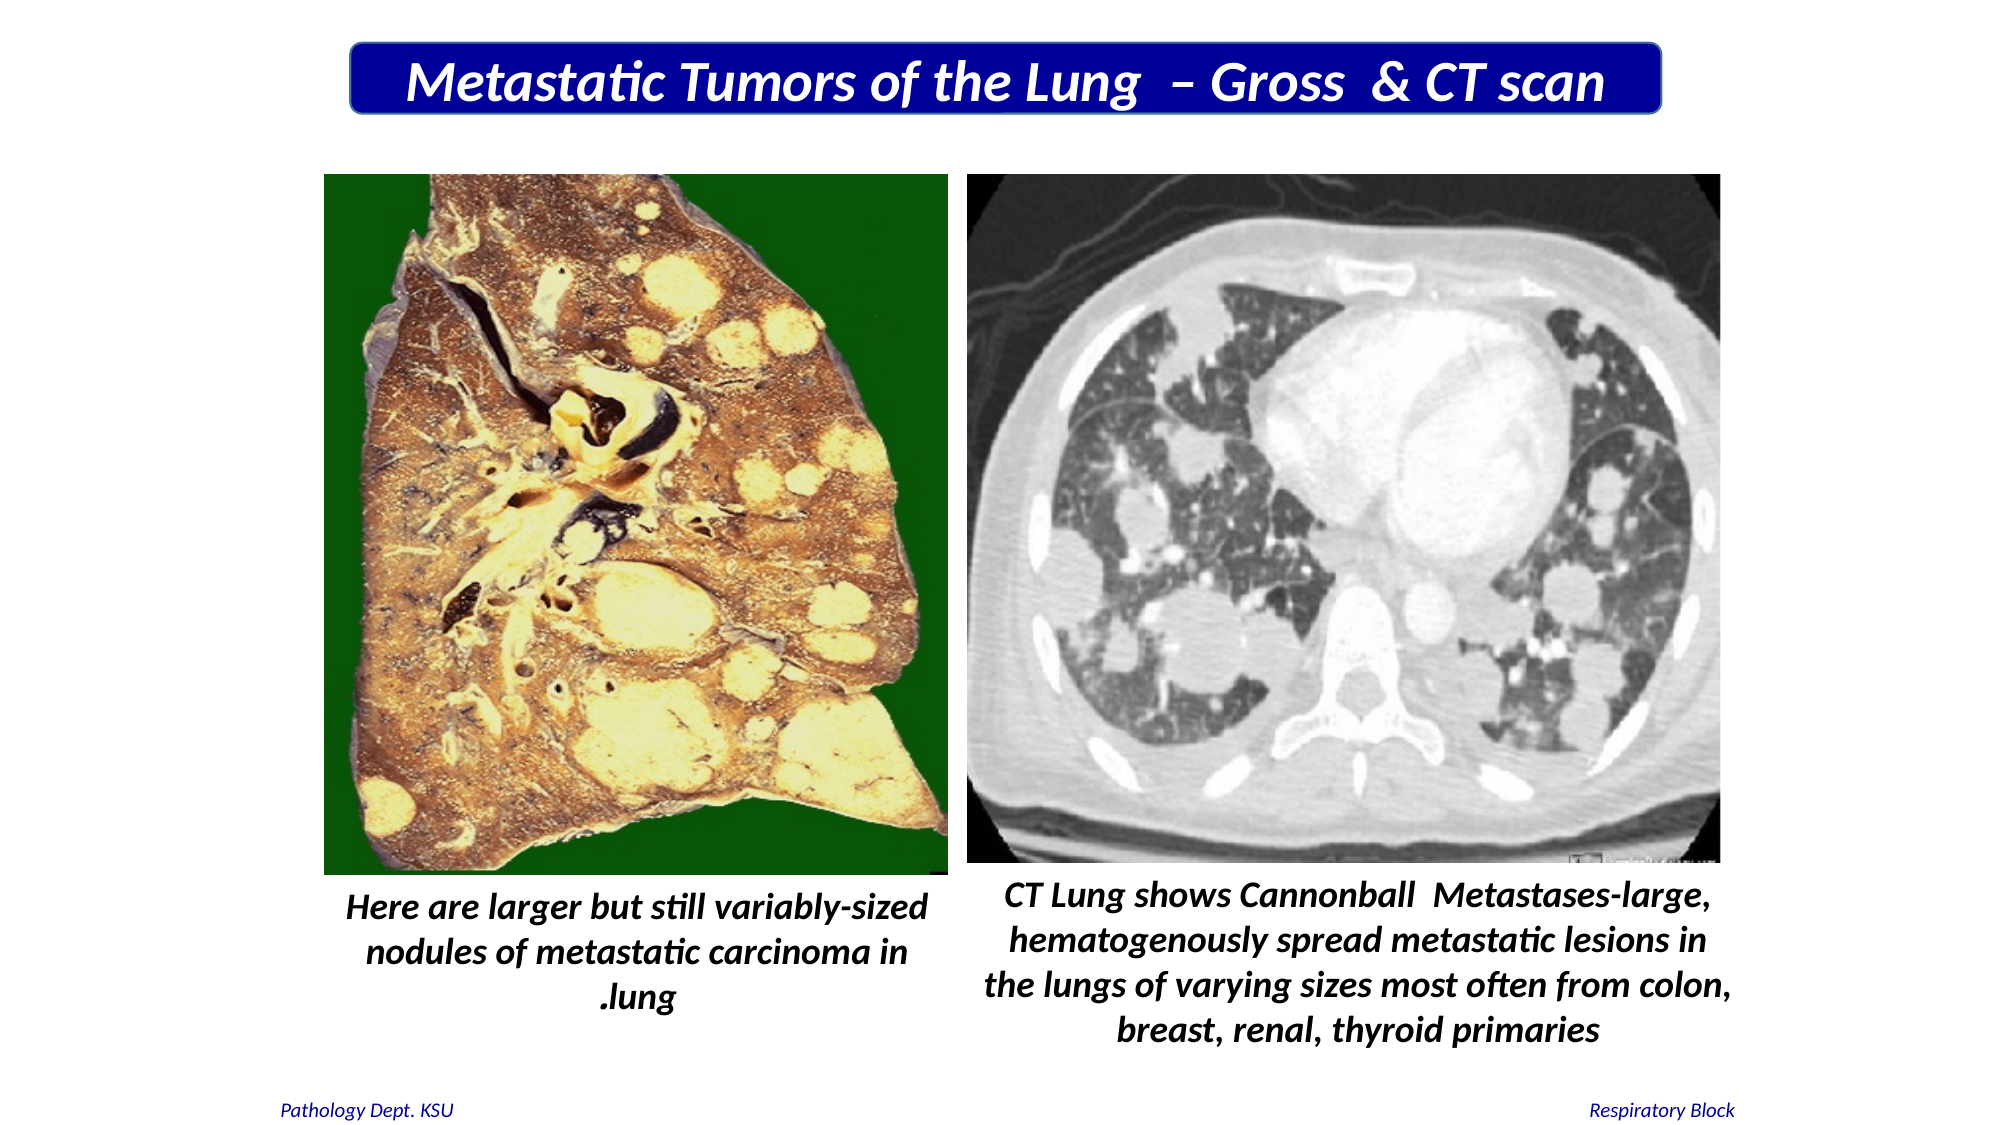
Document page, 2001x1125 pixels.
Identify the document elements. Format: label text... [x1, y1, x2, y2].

text_box Pathology Dept. KSU [249, 1089, 469, 1125]
text_box Respiratory Block [1566, 1089, 1750, 1125]
text_box CT Lung shows Cannonball Metastases-large, hematogenously spread metastatic lesions in the lungs of varying sizes most often from colon, breast, renal, thyroid primaries [967, 862, 1750, 1058]
picture [967, 174, 1725, 863]
text_box Metastatic Tumors of the Lung – Gross & CT scan [349, 41, 1663, 115]
picture [324, 174, 948, 875]
text_box Here are larger but still variably-sized nodules of metastatic carcinoma in lung. [324, 874, 950, 1025]
